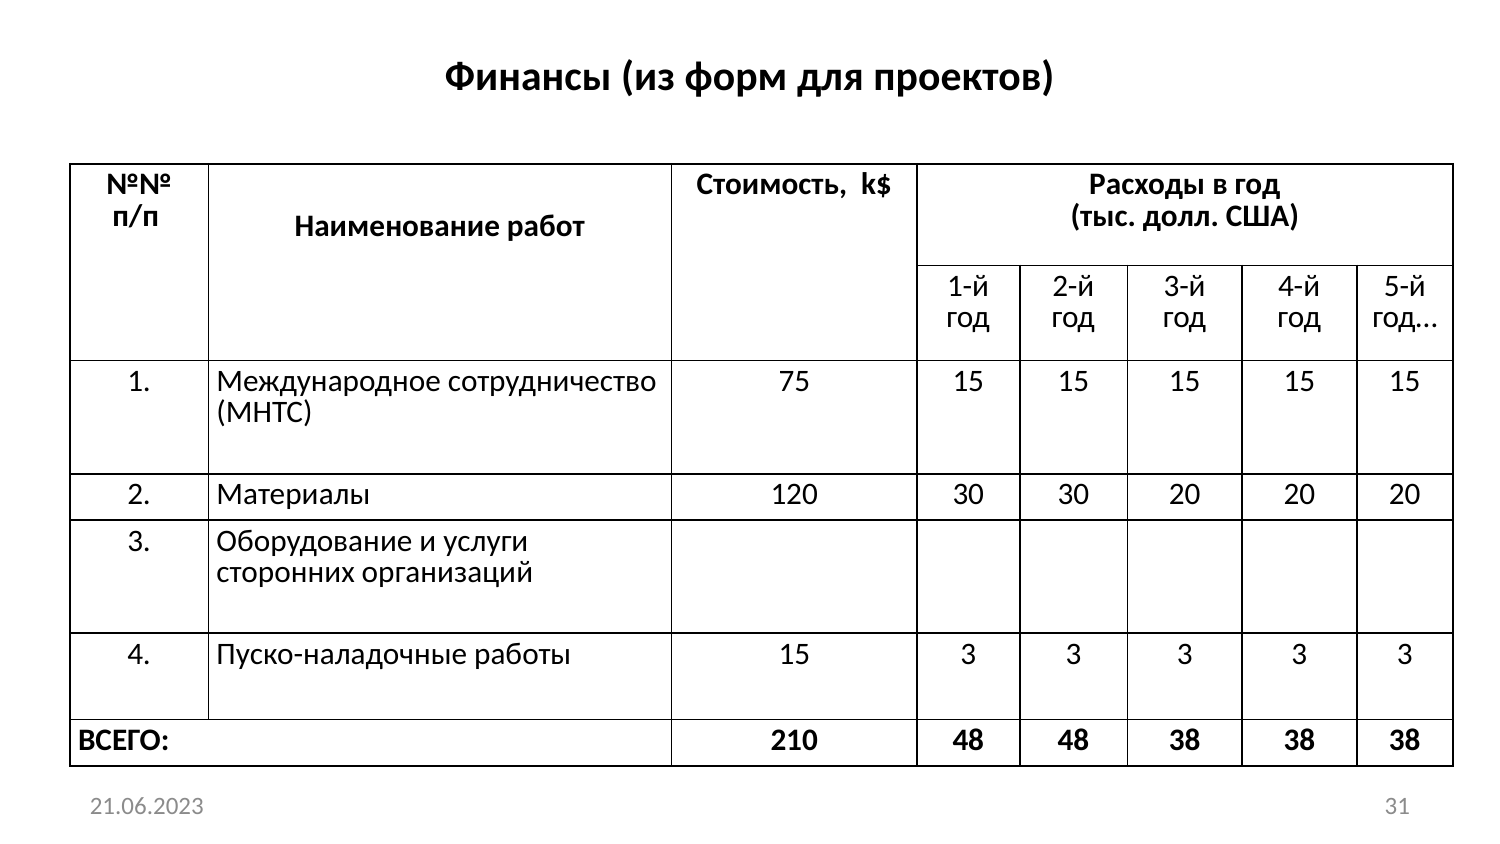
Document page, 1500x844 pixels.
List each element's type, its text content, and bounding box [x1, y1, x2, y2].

table_cell 3-й год [1128, 266, 1241, 360]
table_header №№ п/п [71, 165, 208, 360]
table_cell 15 [918, 361, 1019, 473]
table_cell Международное сотрудничество (МНТС) [209, 361, 671, 473]
table_header Стоимость, k$ [672, 165, 916, 360]
table_cell 15 [1021, 361, 1127, 473]
table_cell 210 [672, 720, 916, 765]
table_cell 15 [672, 634, 916, 719]
table_cell 38 [1358, 720, 1452, 765]
table_cell [1243, 521, 1356, 632]
table_cell 3 [918, 634, 1019, 719]
table_cell 48 [918, 720, 1019, 765]
table_cell 38 [1243, 720, 1356, 765]
table_cell 2. [71, 475, 208, 519]
table_cell 20 [1128, 475, 1241, 519]
table_cell [1021, 521, 1127, 632]
table_cell 3 [1128, 634, 1241, 719]
table_cell 3 [1358, 634, 1452, 719]
text_box 31 [1074, 781, 1425, 827]
table_cell 15 [1358, 361, 1452, 473]
table_cell [1358, 521, 1452, 632]
table_cell 120 [672, 475, 916, 519]
table_cell 20 [1358, 475, 1452, 519]
table_cell 30 [1021, 475, 1127, 519]
text_box Финансы (из форм для проектов) [75, 33, 1425, 115]
table_header Наименование работ [209, 165, 671, 360]
table_cell ВСЕГО: [71, 720, 671, 765]
table_cell 1-й год [918, 266, 1019, 360]
table_cell 4-й год [1243, 266, 1356, 360]
table_cell Оборудование и услуги сторонних организаций [209, 521, 671, 632]
text_box 21.06.2023 [74, 781, 425, 827]
table_cell 3 [1021, 634, 1127, 719]
table_cell [1128, 521, 1241, 632]
table_cell 15 [1128, 361, 1241, 473]
table_cell 20 [1243, 475, 1356, 519]
table_cell 15 [1243, 361, 1356, 473]
table_cell [918, 521, 1019, 632]
table_cell 38 [1128, 720, 1241, 765]
table_cell Материалы [209, 475, 671, 519]
table_cell 3 [1243, 634, 1356, 719]
table_cell 2-й год [1021, 266, 1127, 360]
table_cell 1. [71, 361, 208, 473]
table_cell 30 [918, 475, 1019, 519]
table_cell [672, 521, 916, 632]
table_cell 4. [71, 634, 208, 719]
table_cell 3. [71, 521, 208, 632]
table_cell 5-й год… [1358, 266, 1452, 360]
table_cell 75 [672, 361, 916, 473]
table_cell Пуско-наладочные работы [209, 634, 671, 719]
table_header Расходы в год (тыс. долл. США) [918, 165, 1452, 265]
table_cell 48 [1021, 720, 1127, 765]
